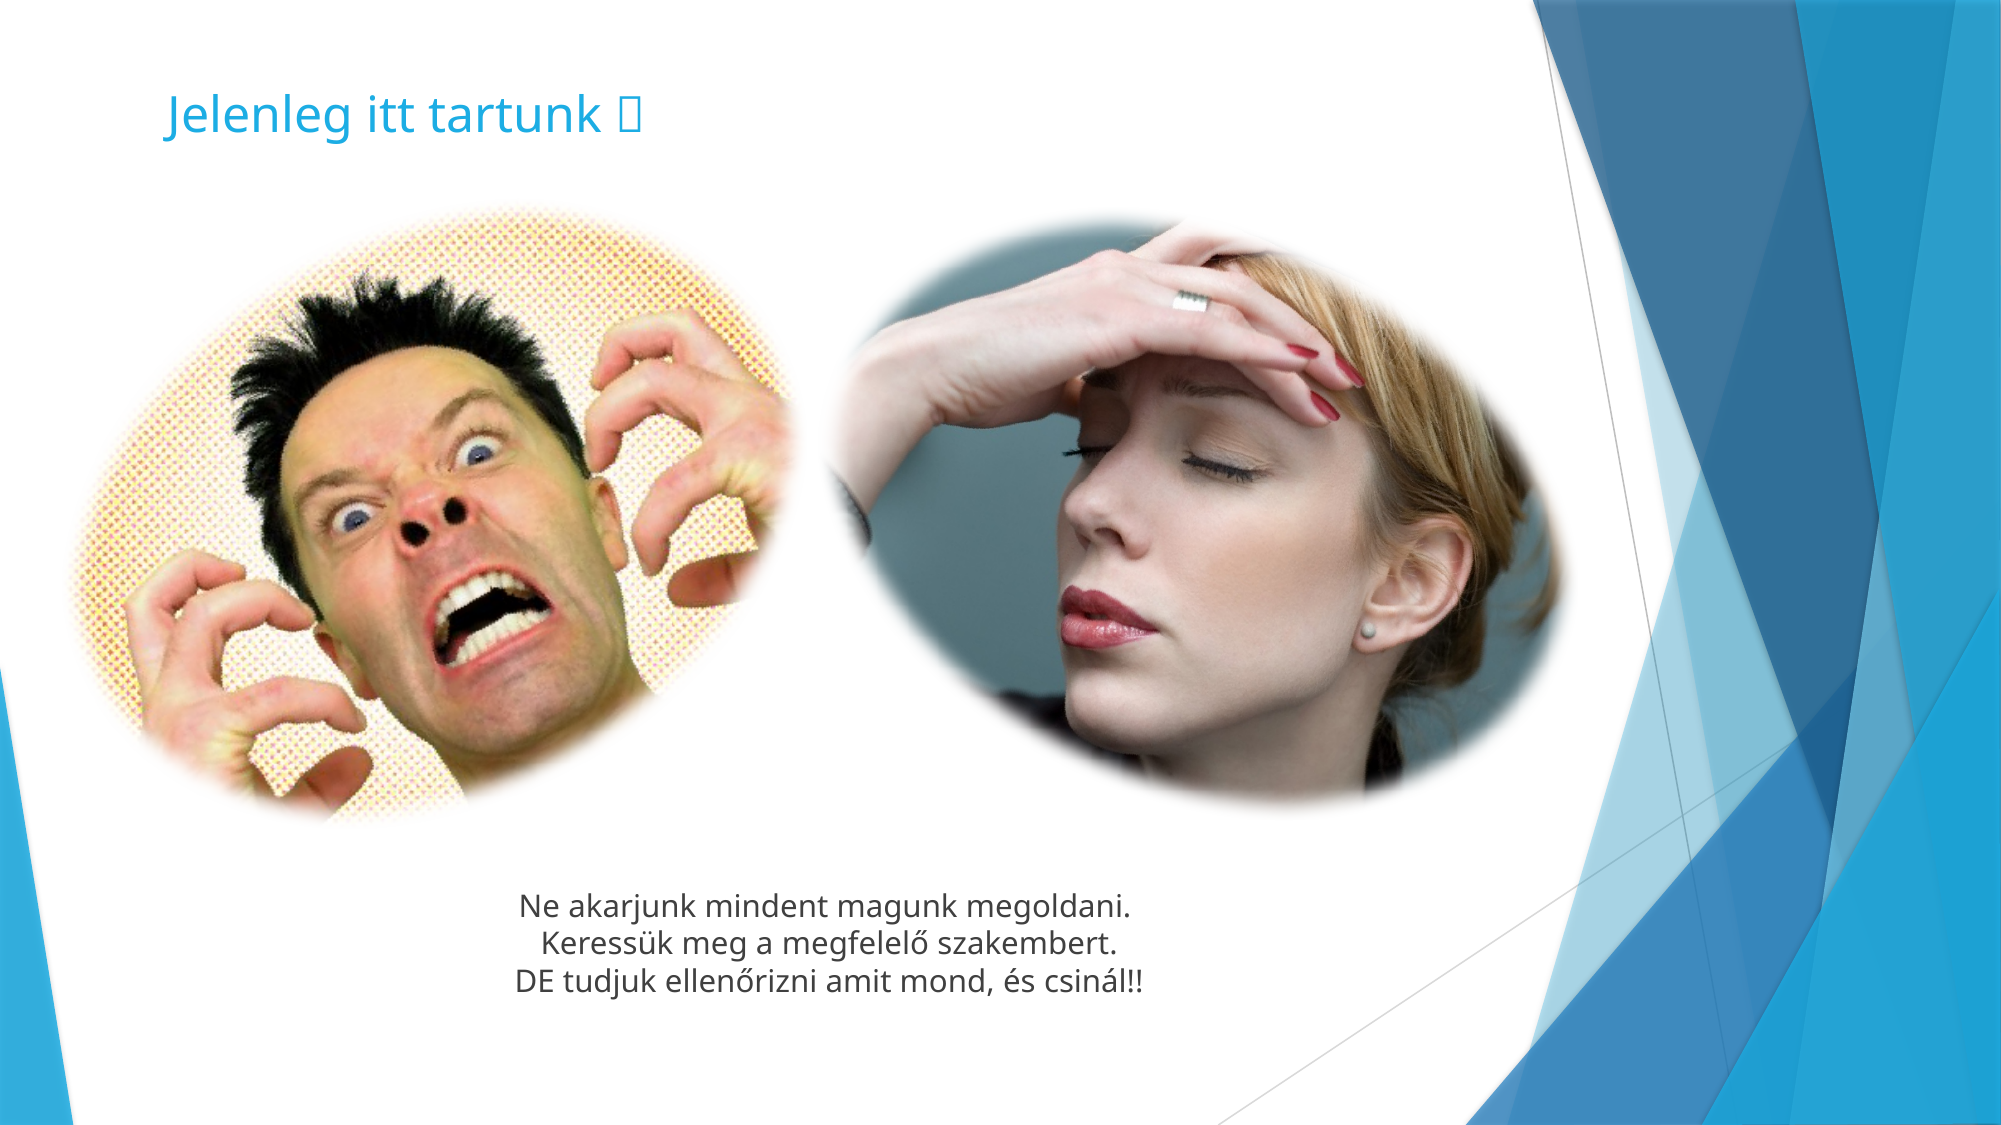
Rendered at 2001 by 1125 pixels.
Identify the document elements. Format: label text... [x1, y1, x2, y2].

title Jelenleg itt tartunk  [152, 74, 1563, 195]
picture [43, 220, 1594, 808]
list Ne akarjunk mindent magunk megoldani. Keressük meg a megfelelő szakembert. DE tudjuk ellenőrizni amit mond, és csinál!! [115, 878, 1544, 1026]
